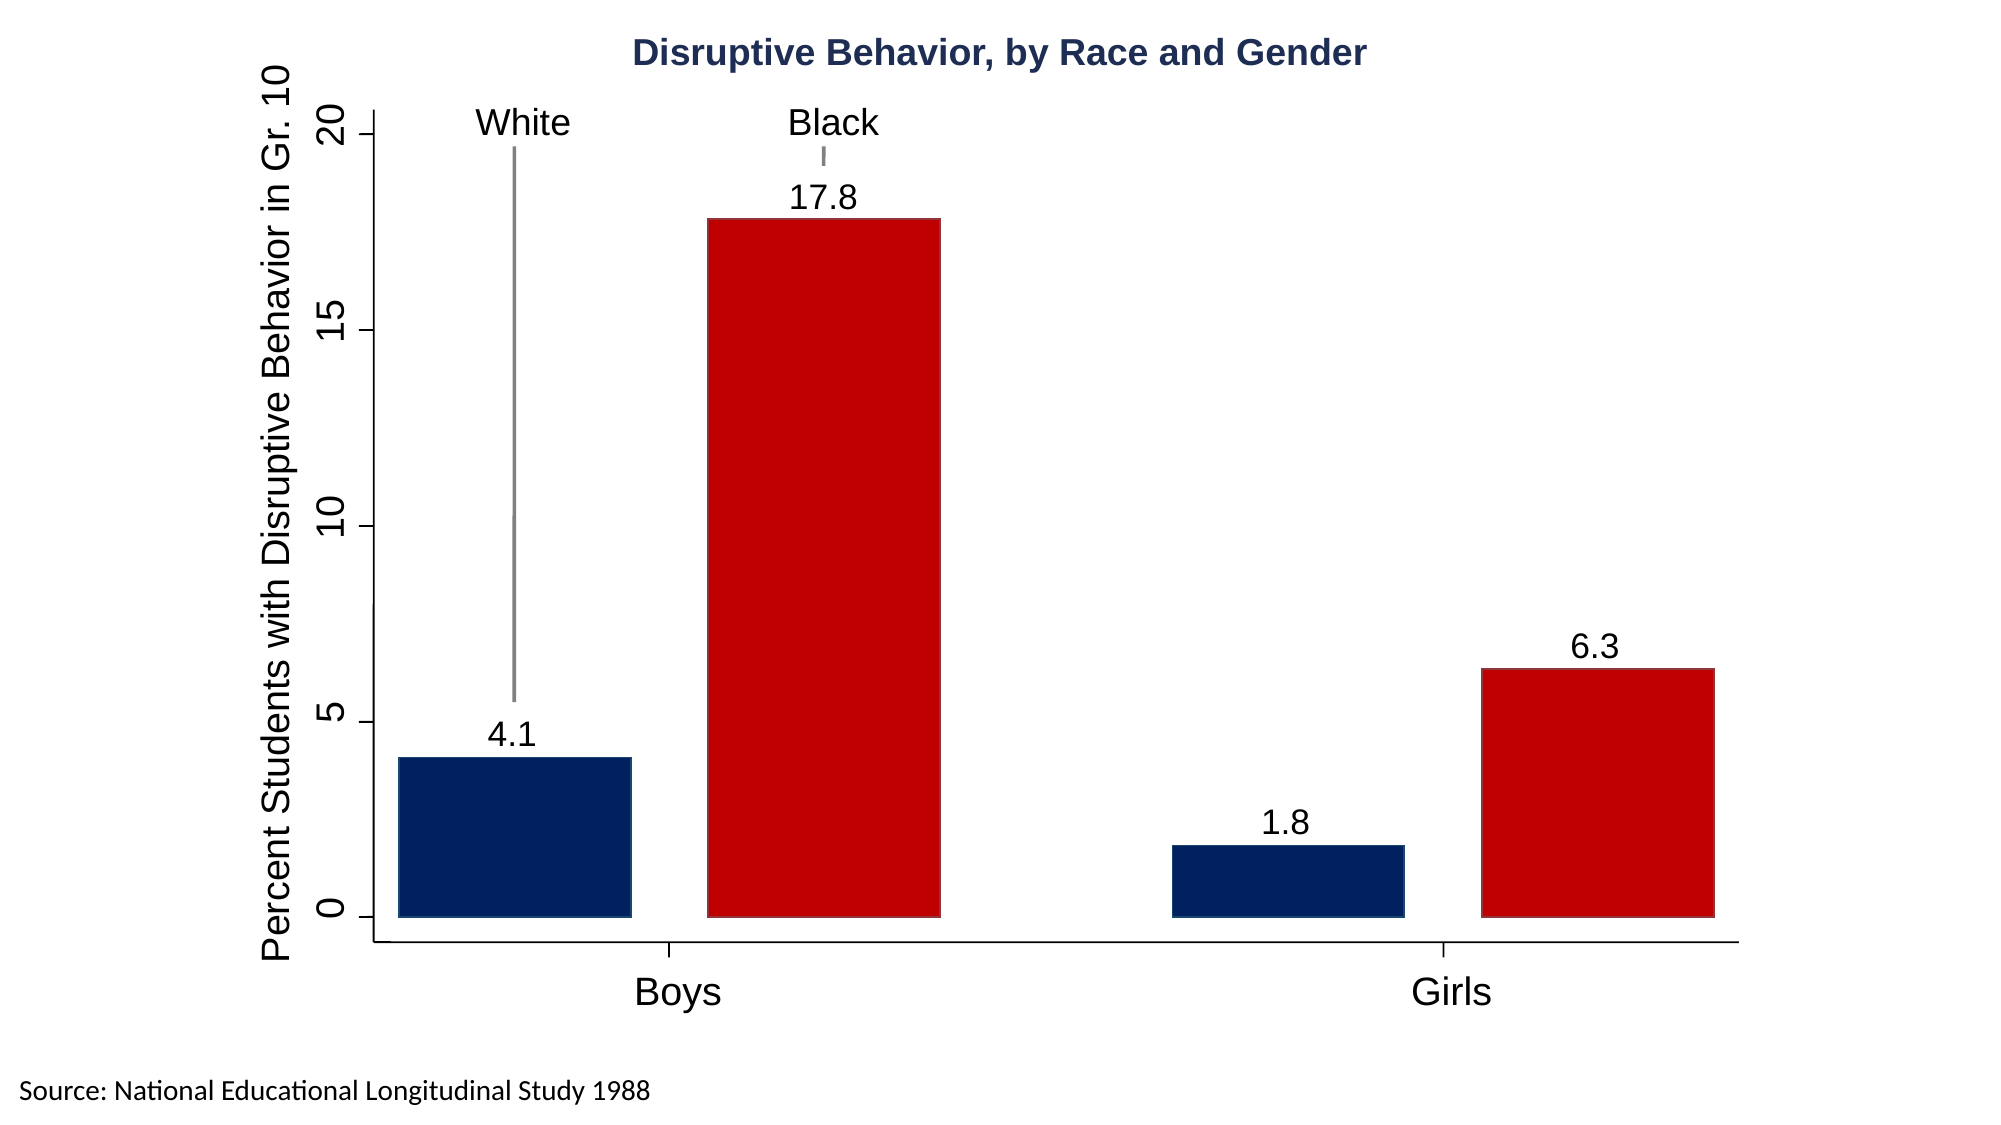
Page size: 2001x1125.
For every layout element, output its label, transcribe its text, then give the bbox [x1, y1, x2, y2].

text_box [249, 32, 1740, 1099]
text_box Disruptive Behavior, by Race and Gender [0, 20, 2000, 81]
text_box Source: National Educational Longitudinal Study 1988 [4, 1063, 667, 1114]
